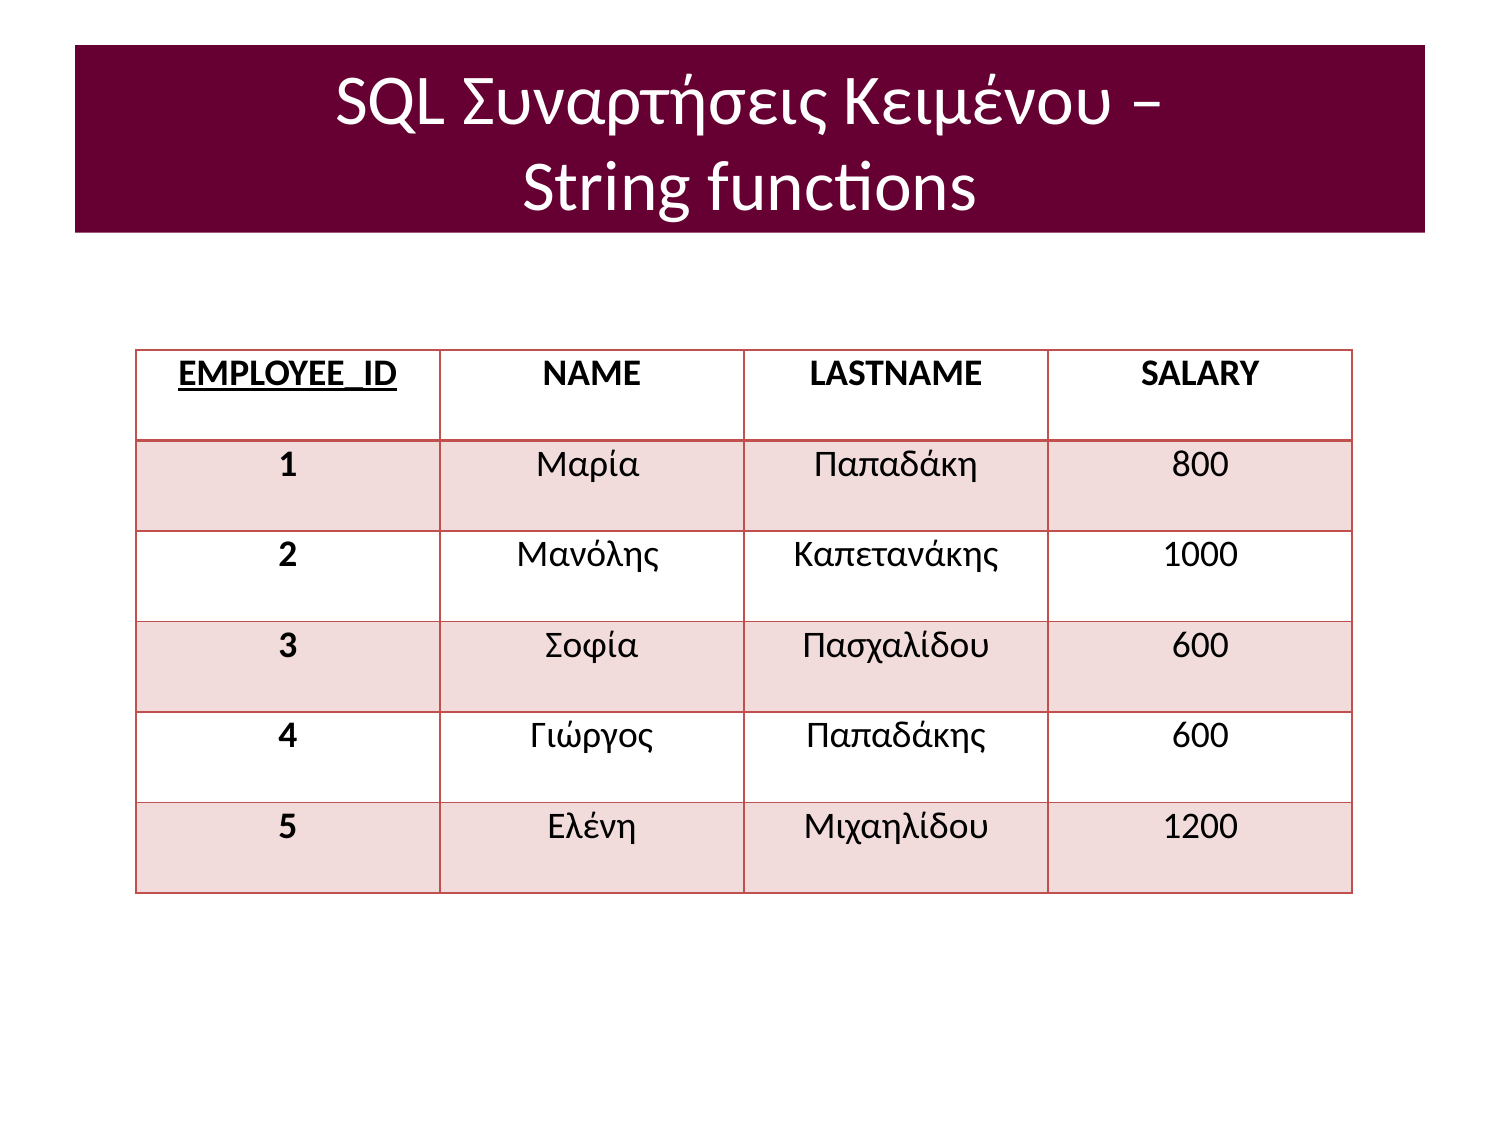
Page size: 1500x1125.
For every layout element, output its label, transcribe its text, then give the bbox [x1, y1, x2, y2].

table_cell Παπαδάκη [745, 442, 1047, 530]
table_cell Ελένη [441, 803, 743, 892]
table_cell 3 [137, 622, 439, 711]
list [75, 262, 1425, 1005]
table_cell Μιχαηλίδου [745, 803, 1047, 892]
table_cell 1 [137, 442, 439, 530]
table_cell 600 [1049, 713, 1351, 802]
table_cell Γιώργος [441, 713, 743, 802]
table_cell Πασχαλίδου [745, 622, 1047, 711]
table_cell 1000 [1049, 532, 1351, 621]
table_cell 2 [137, 532, 439, 621]
table_header SALARY [1049, 351, 1351, 439]
table_cell 800 [1049, 442, 1351, 530]
table_header EMPLOYEE_ID [137, 351, 439, 439]
table_cell 600 [1049, 622, 1351, 711]
table_cell Σοφία [441, 622, 743, 711]
table_cell Καπετανάκης [745, 532, 1047, 621]
table_cell 1200 [1049, 803, 1351, 892]
table_header NAME [441, 351, 743, 439]
table_cell Μανόλης [441, 532, 743, 621]
table_cell Μαρία [441, 442, 743, 530]
title SQL Συναρτήσεις Κειμένου – String functions [75, 45, 1425, 233]
table_cell 4 [137, 713, 439, 802]
table_cell Παπαδάκης [745, 713, 1047, 802]
table_header LASTNAME [745, 351, 1047, 439]
table_cell 5 [137, 803, 439, 892]
